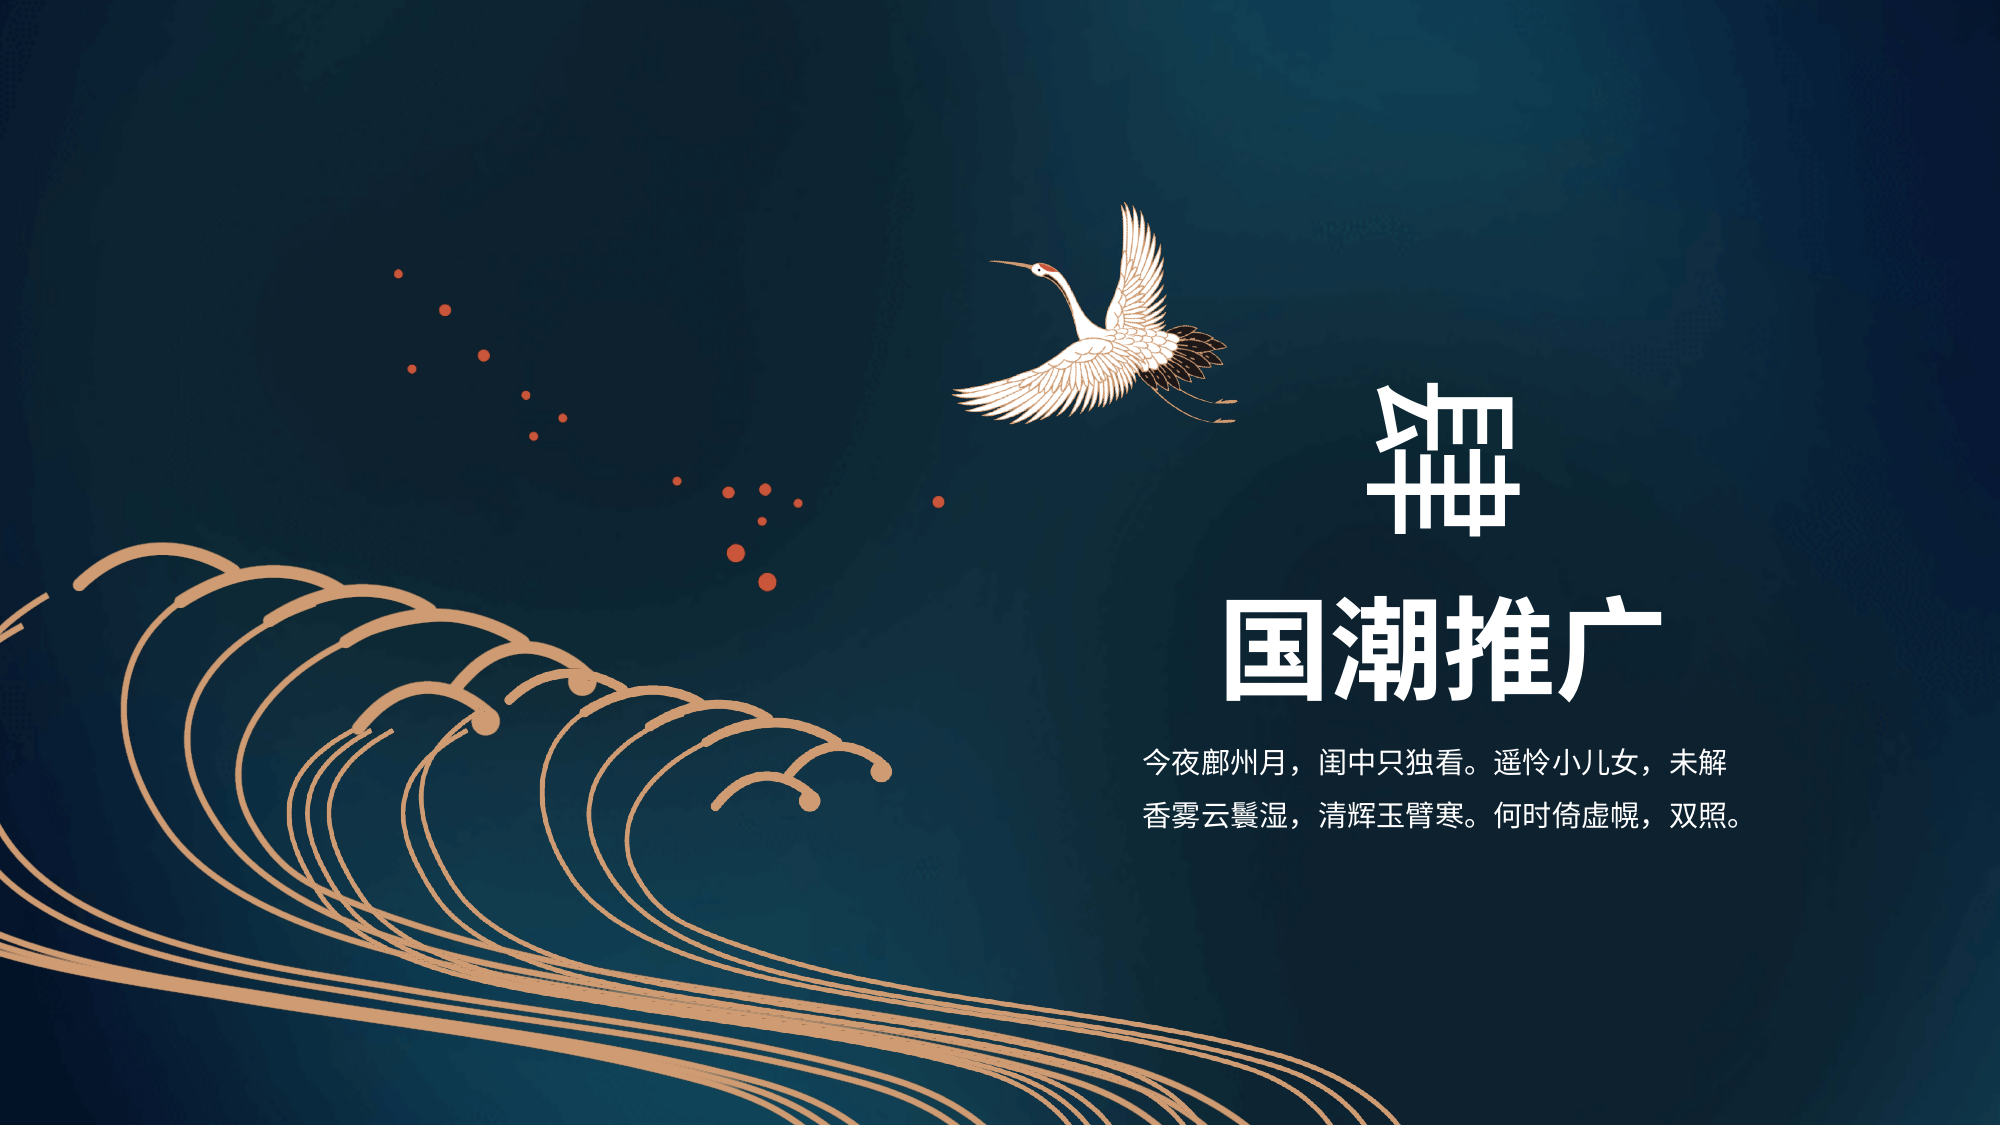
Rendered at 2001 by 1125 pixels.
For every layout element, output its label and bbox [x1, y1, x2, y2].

picture [0, 0, 2000, 1125]
text_box [0, 461, 1460, 1125]
